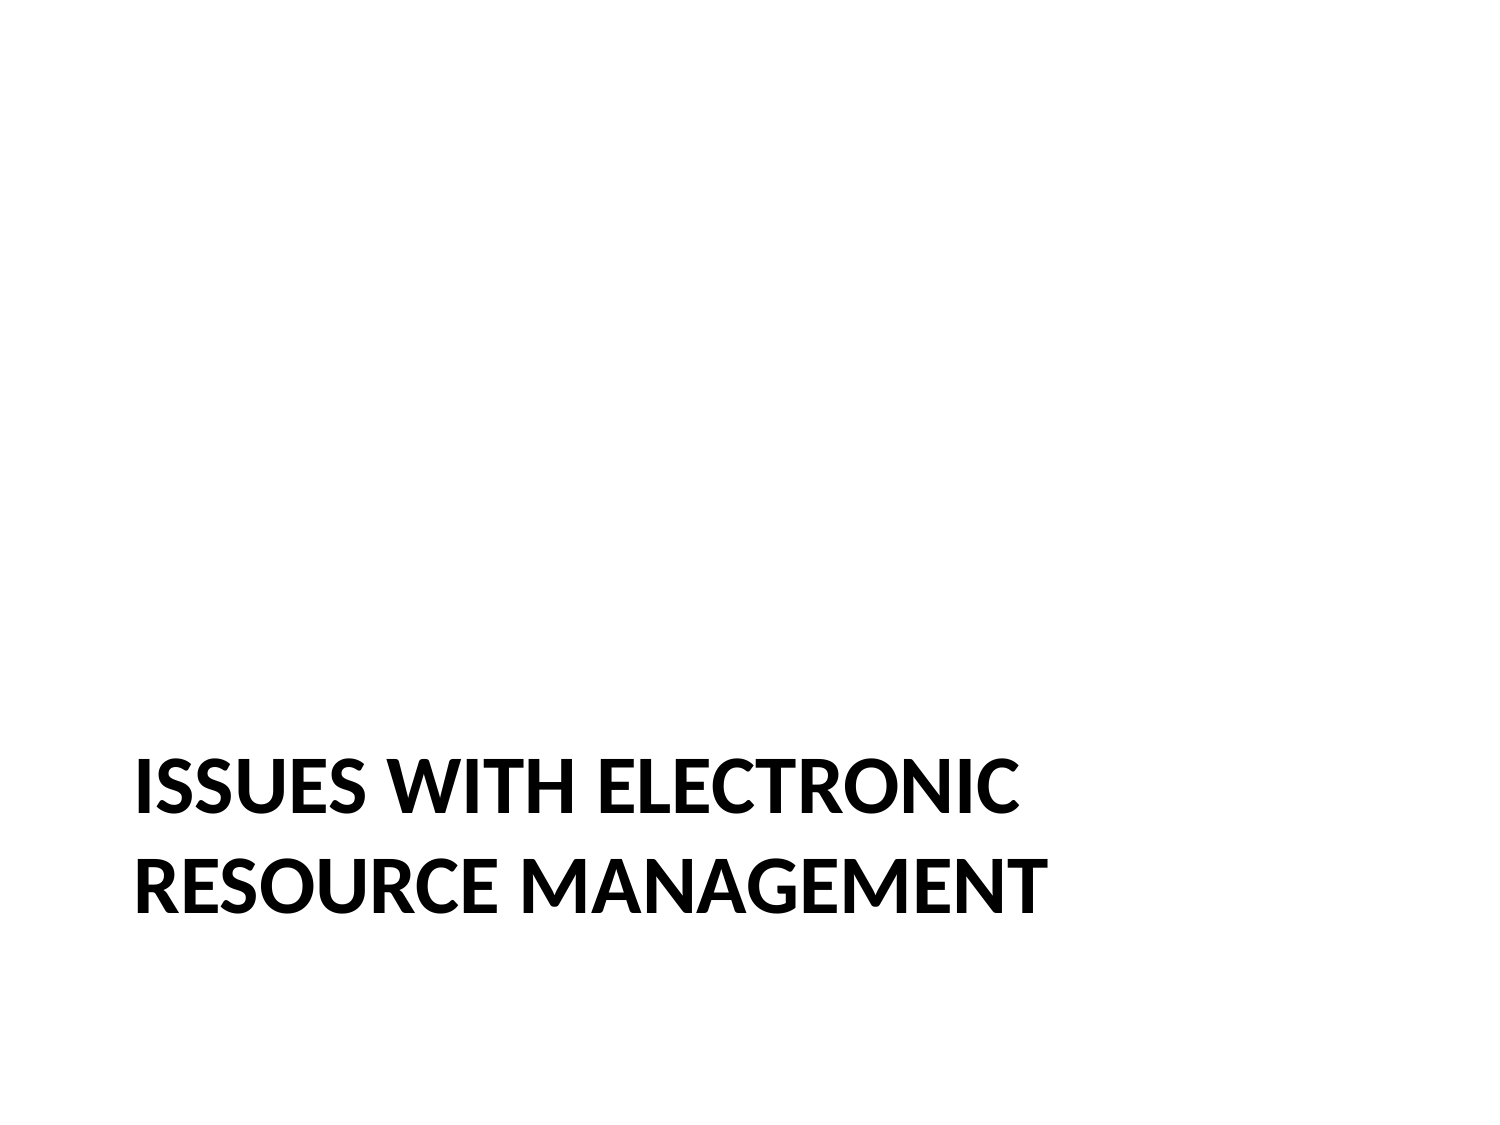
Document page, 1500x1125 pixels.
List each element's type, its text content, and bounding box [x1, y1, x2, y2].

title Issues with Electronic resource Management [118, 722, 1394, 947]
